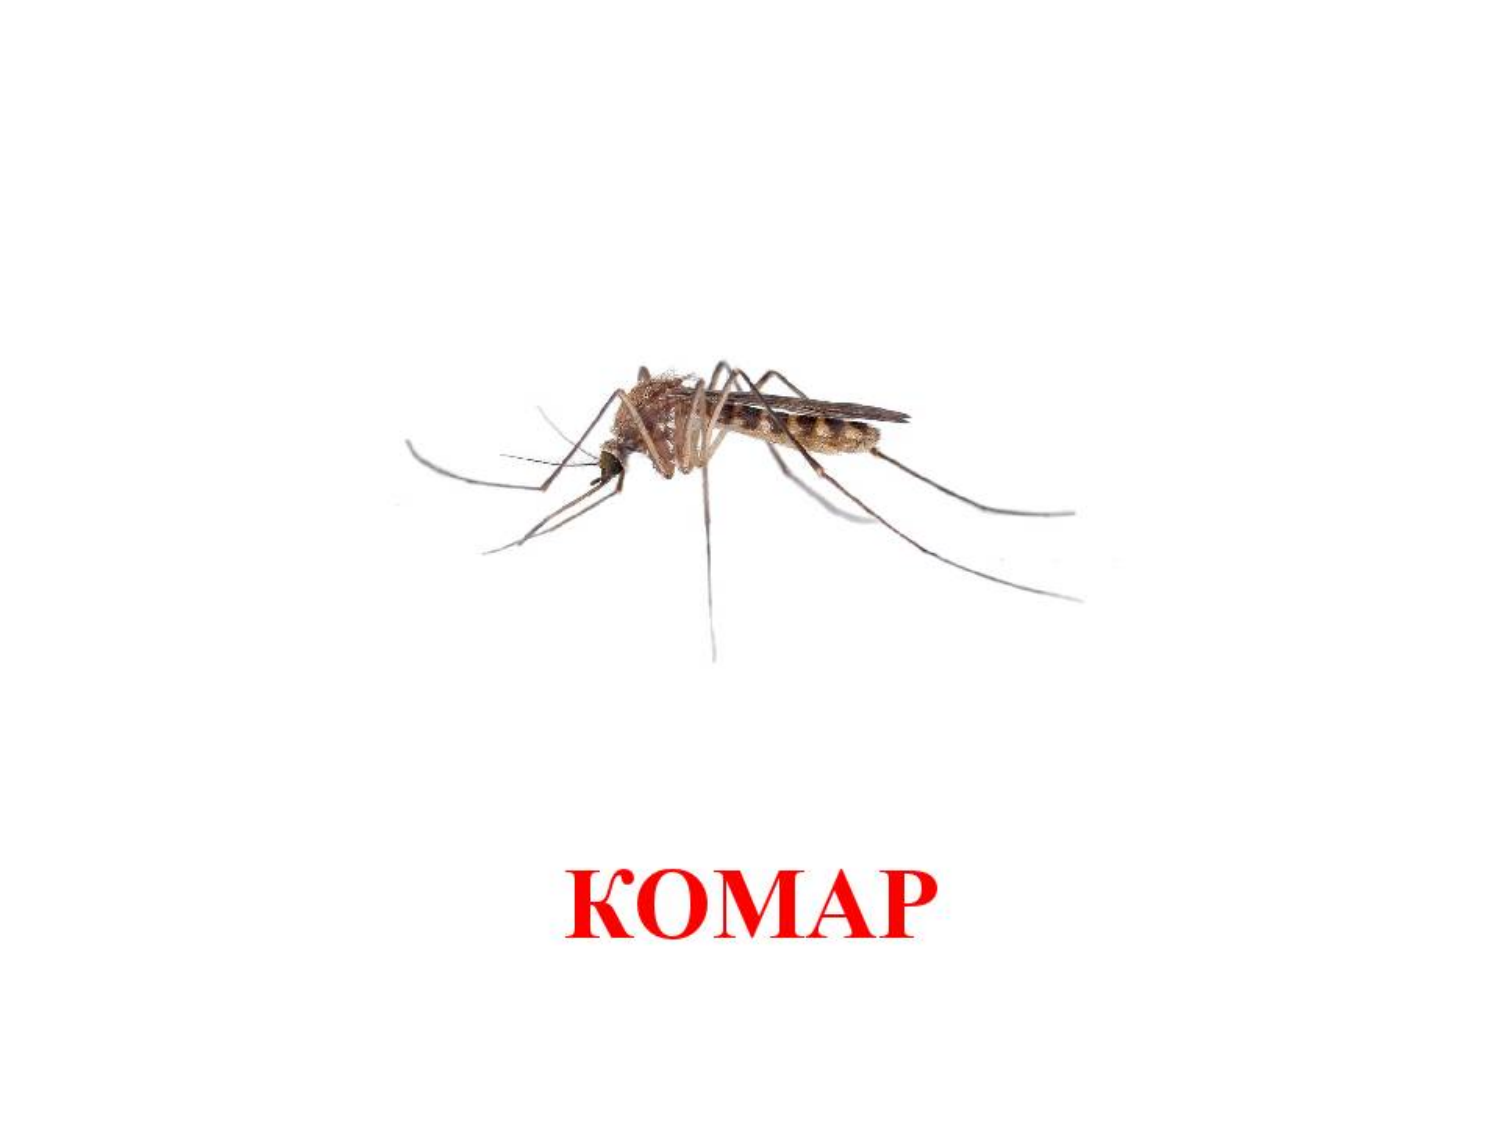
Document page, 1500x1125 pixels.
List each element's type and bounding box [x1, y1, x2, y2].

picture [124, 93, 1376, 1032]
